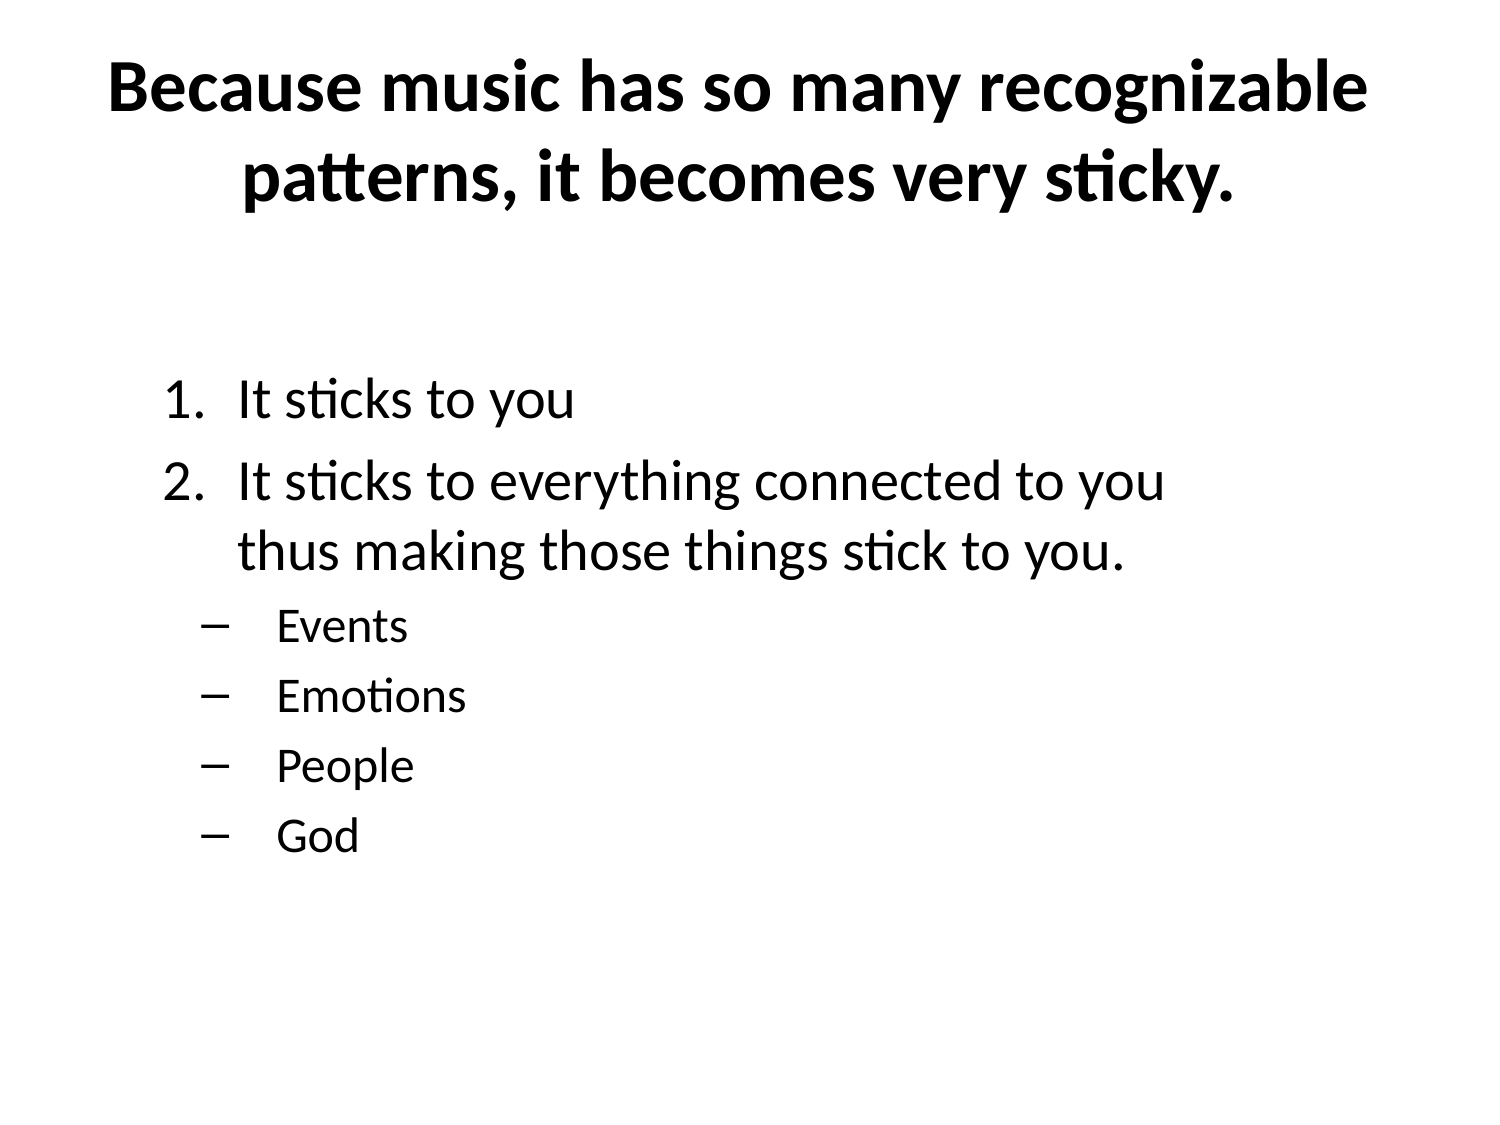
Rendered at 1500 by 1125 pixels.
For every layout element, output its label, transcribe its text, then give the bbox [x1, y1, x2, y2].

list It sticks to you It sticks to everything connected to you thus making those things stick to you. Events Emotions People God [147, 353, 1247, 997]
title Because music has so many recognizable patterns, it becomes very sticky. [53, 28, 1425, 319]
